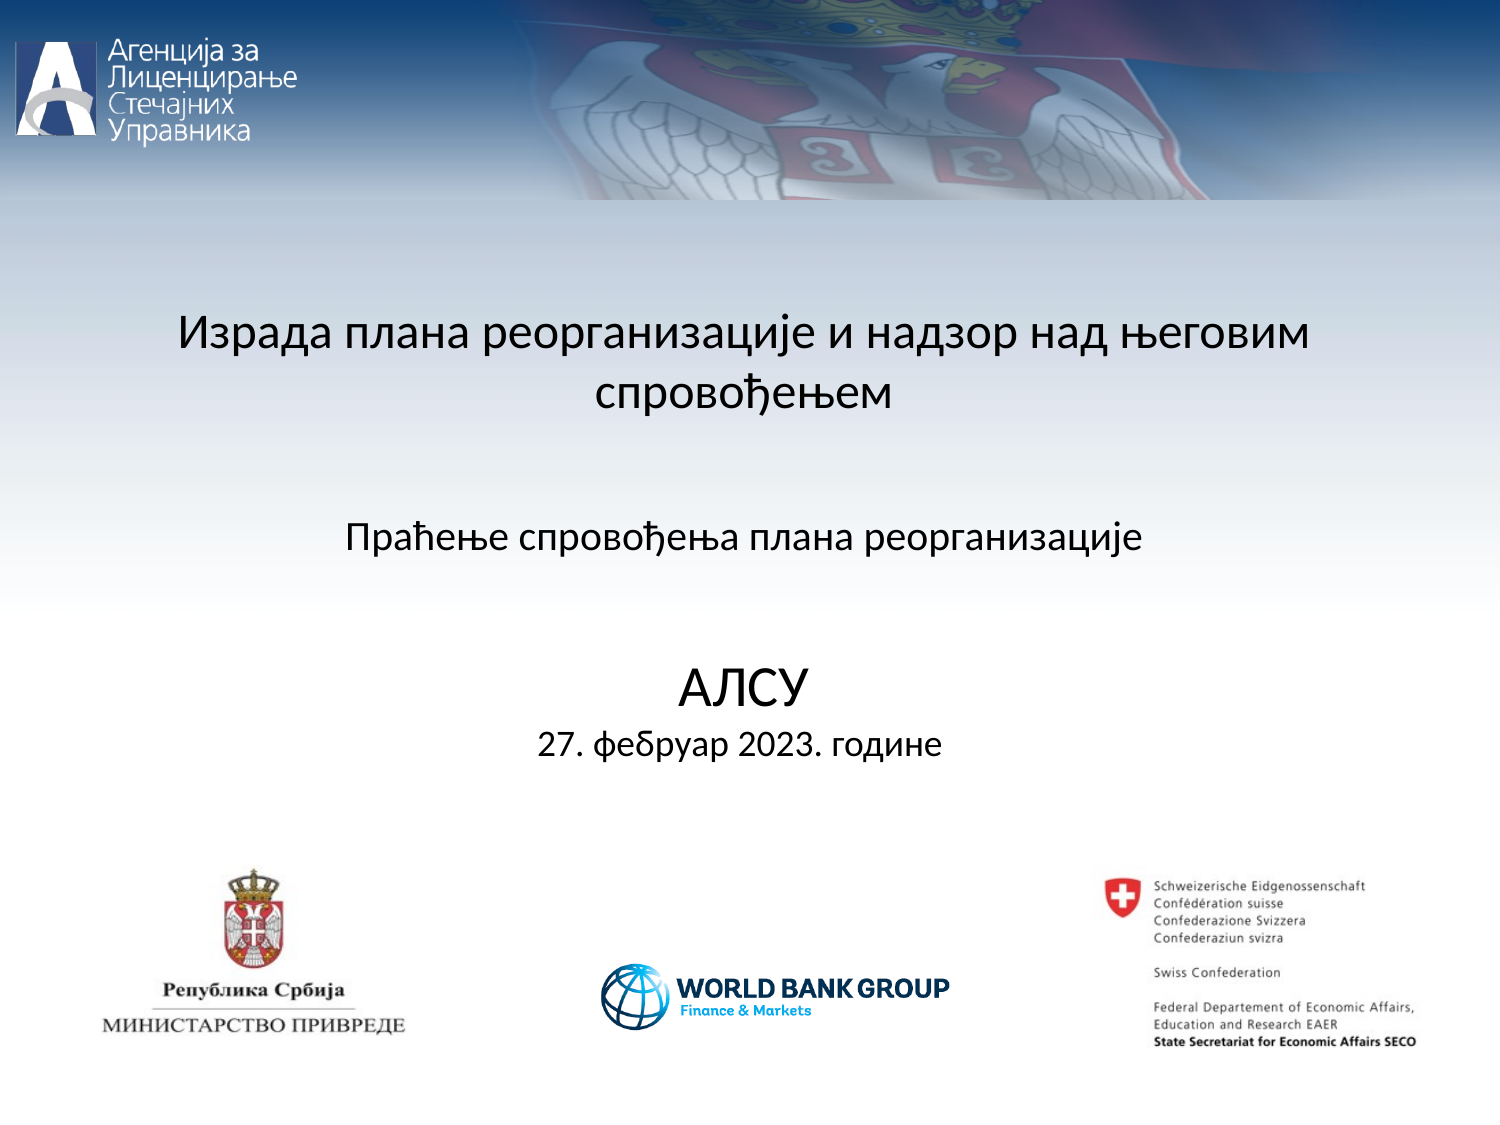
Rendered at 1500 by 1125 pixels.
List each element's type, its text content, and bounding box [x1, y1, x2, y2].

text_box Израда плана реорганизације и надзор над његовим спровођењем Праћење спровођења плана реорганизације АЛСУ 27. фебруар 2023. године [112, 291, 1376, 582]
text_box Израда плана реорганизације и надзор над његовим спровођењем Праћење спровођења плана реорганизације АЛСУ 27. фебруар 2023. године [112, 734, 1376, 799]
text_box [112, 582, 1388, 734]
picture [0, 0, 1500, 1113]
